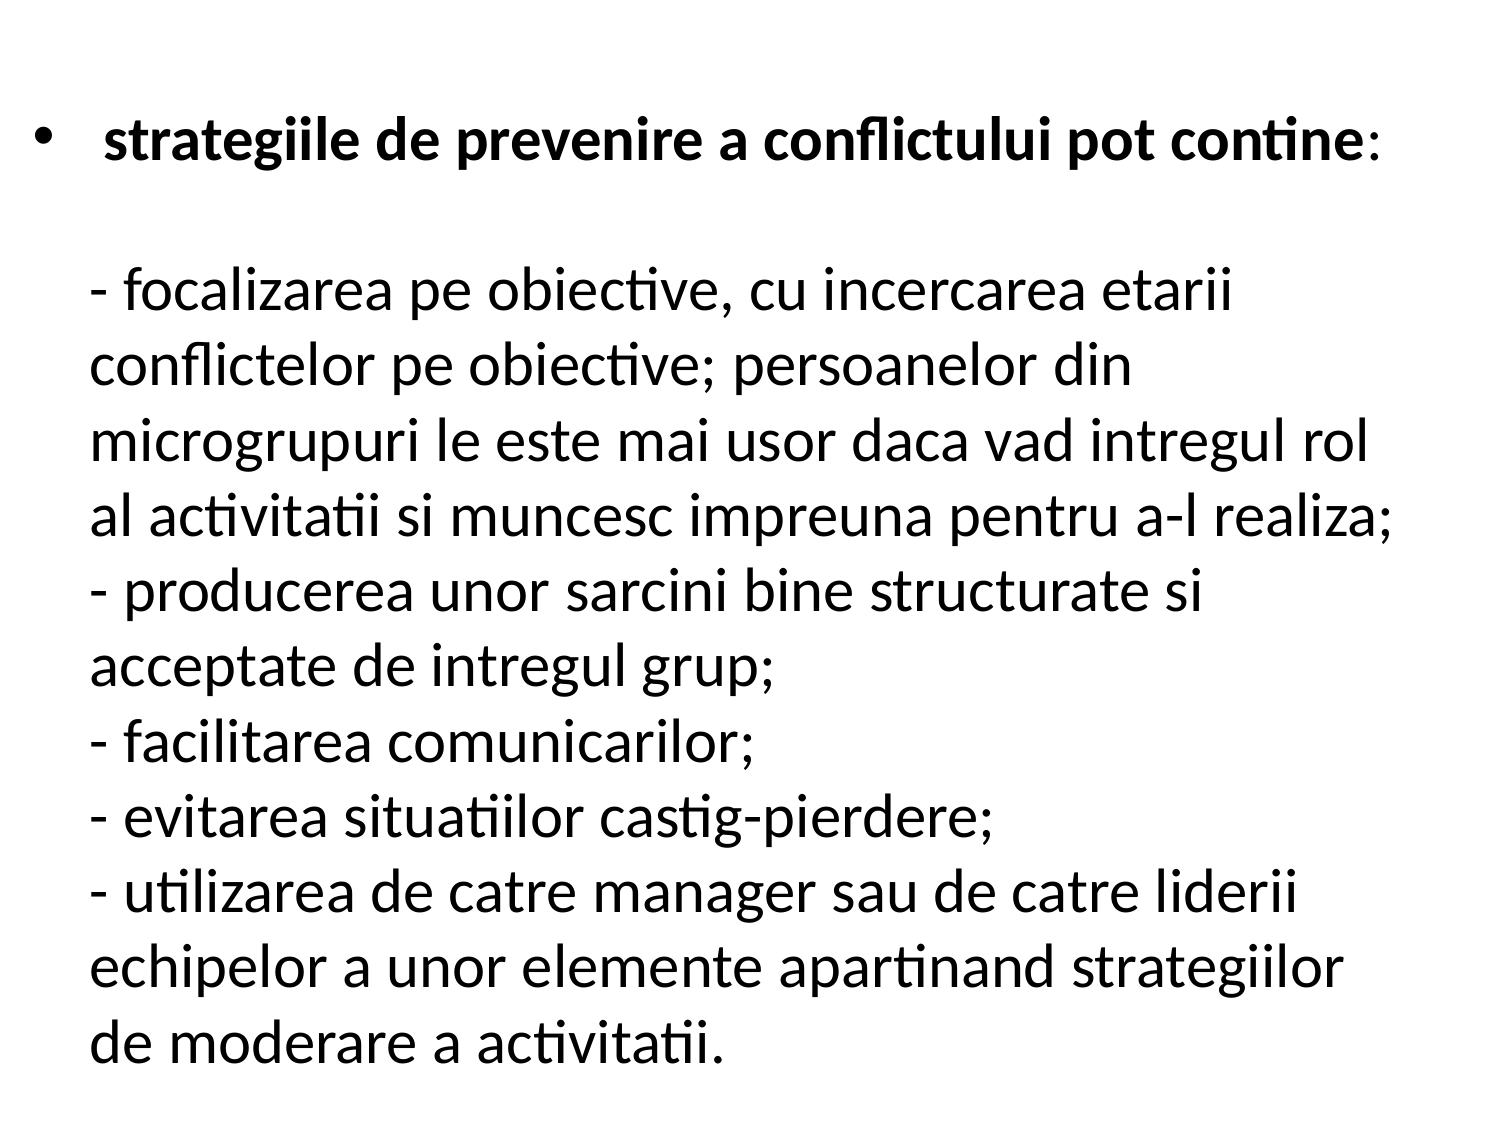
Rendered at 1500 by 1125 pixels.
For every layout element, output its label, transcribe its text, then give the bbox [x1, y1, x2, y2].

list strategiile de prevenire a conflictului pot contine: - focalizarea pe obiective, cu incercarea etarii conflictelor pe obiective; persoanelor din microgrupuri le este mai usor daca vad intregul rol al activitatii si muncesc impreuna pentru a-l realiza; - producerea unor sarcini bine structurate si acceptate de intregul grup; - facilitarea comunicarilor; - evitarea situatiilor castig-pierdere; - utilizarea de catre manager sau de catre liderii echipelor a unor elemente apartinand strategiilor de moderare a activitatii. [17, 90, 1425, 1094]
